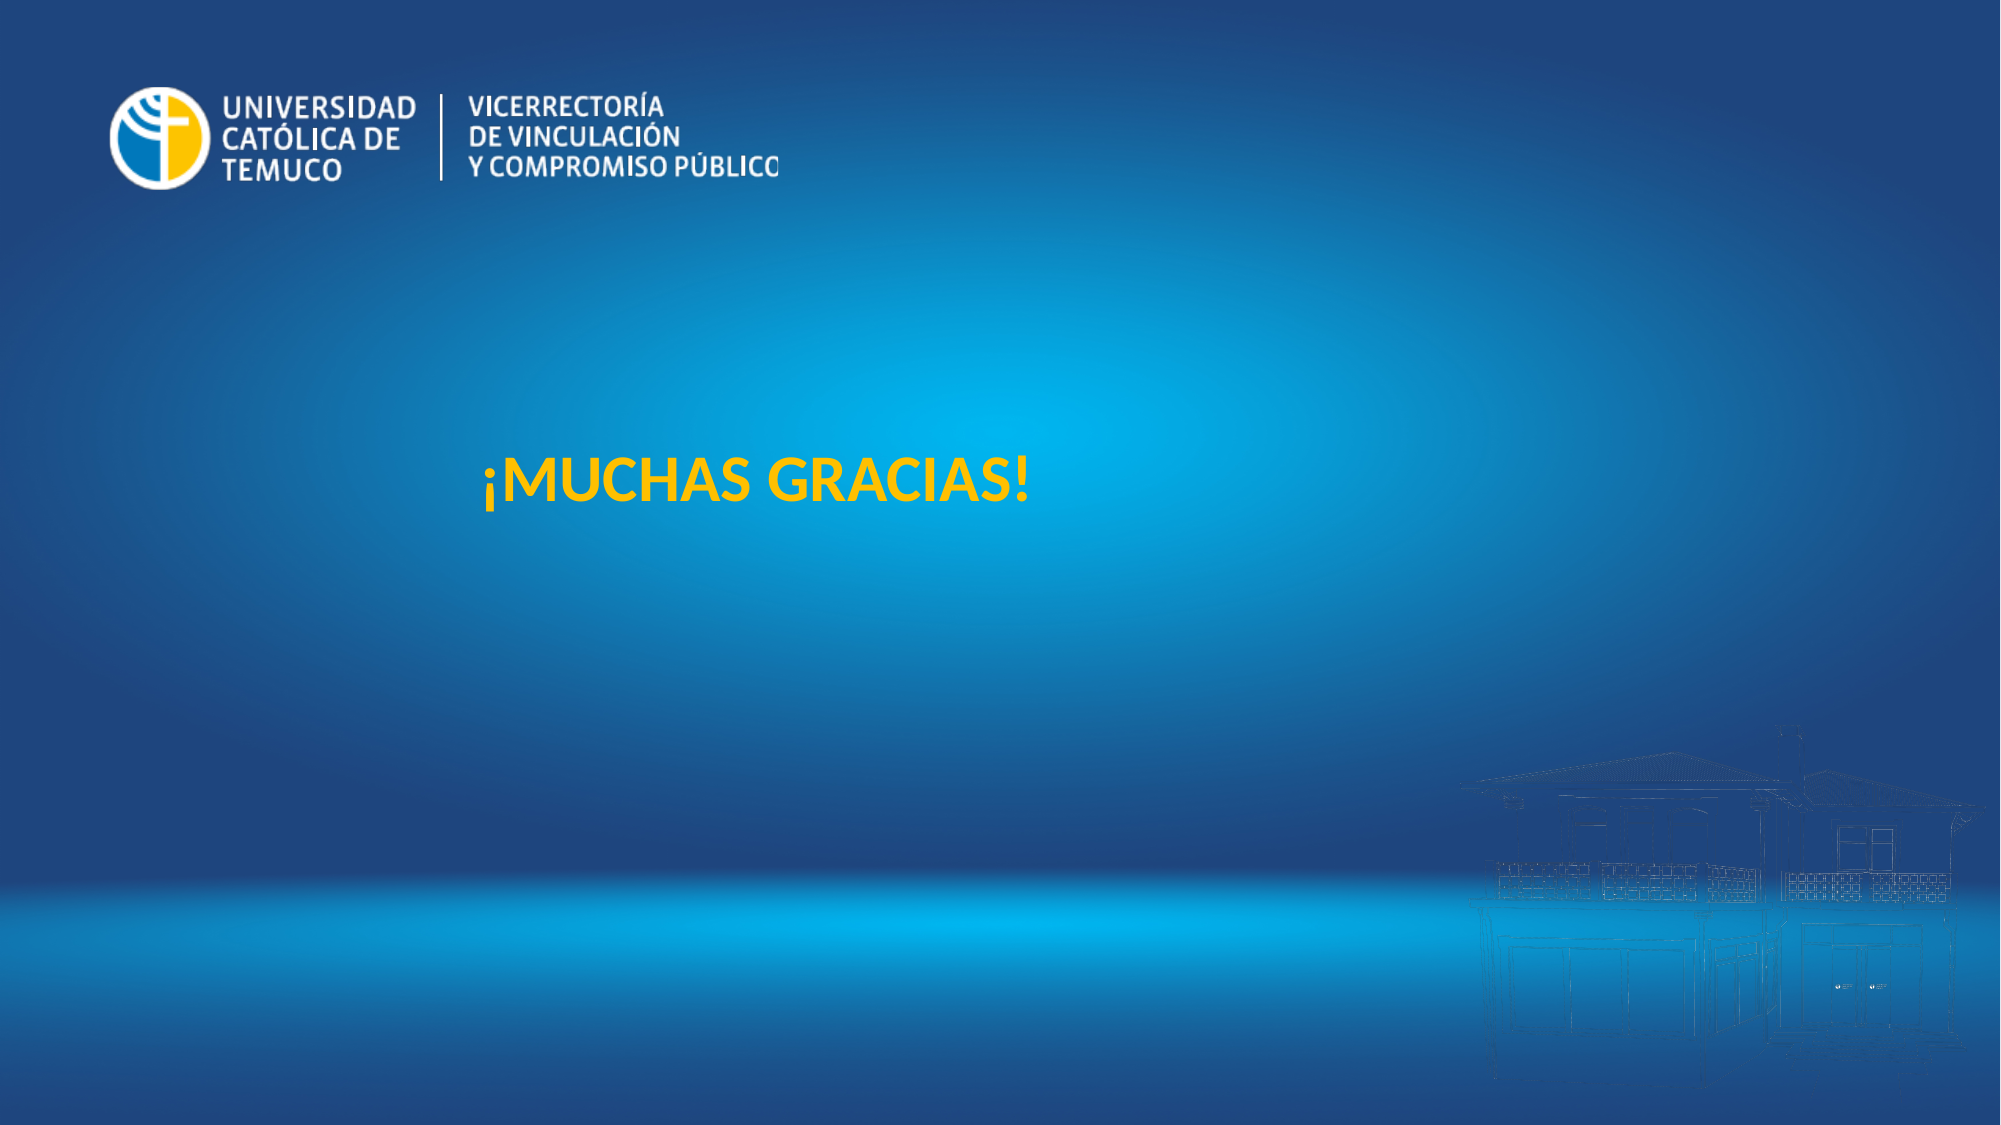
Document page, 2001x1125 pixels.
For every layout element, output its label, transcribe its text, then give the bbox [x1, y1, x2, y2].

text_box ¡MUCHAS GRACIAS! [464, 427, 1840, 523]
picture [0, 0, 2001, 1125]
